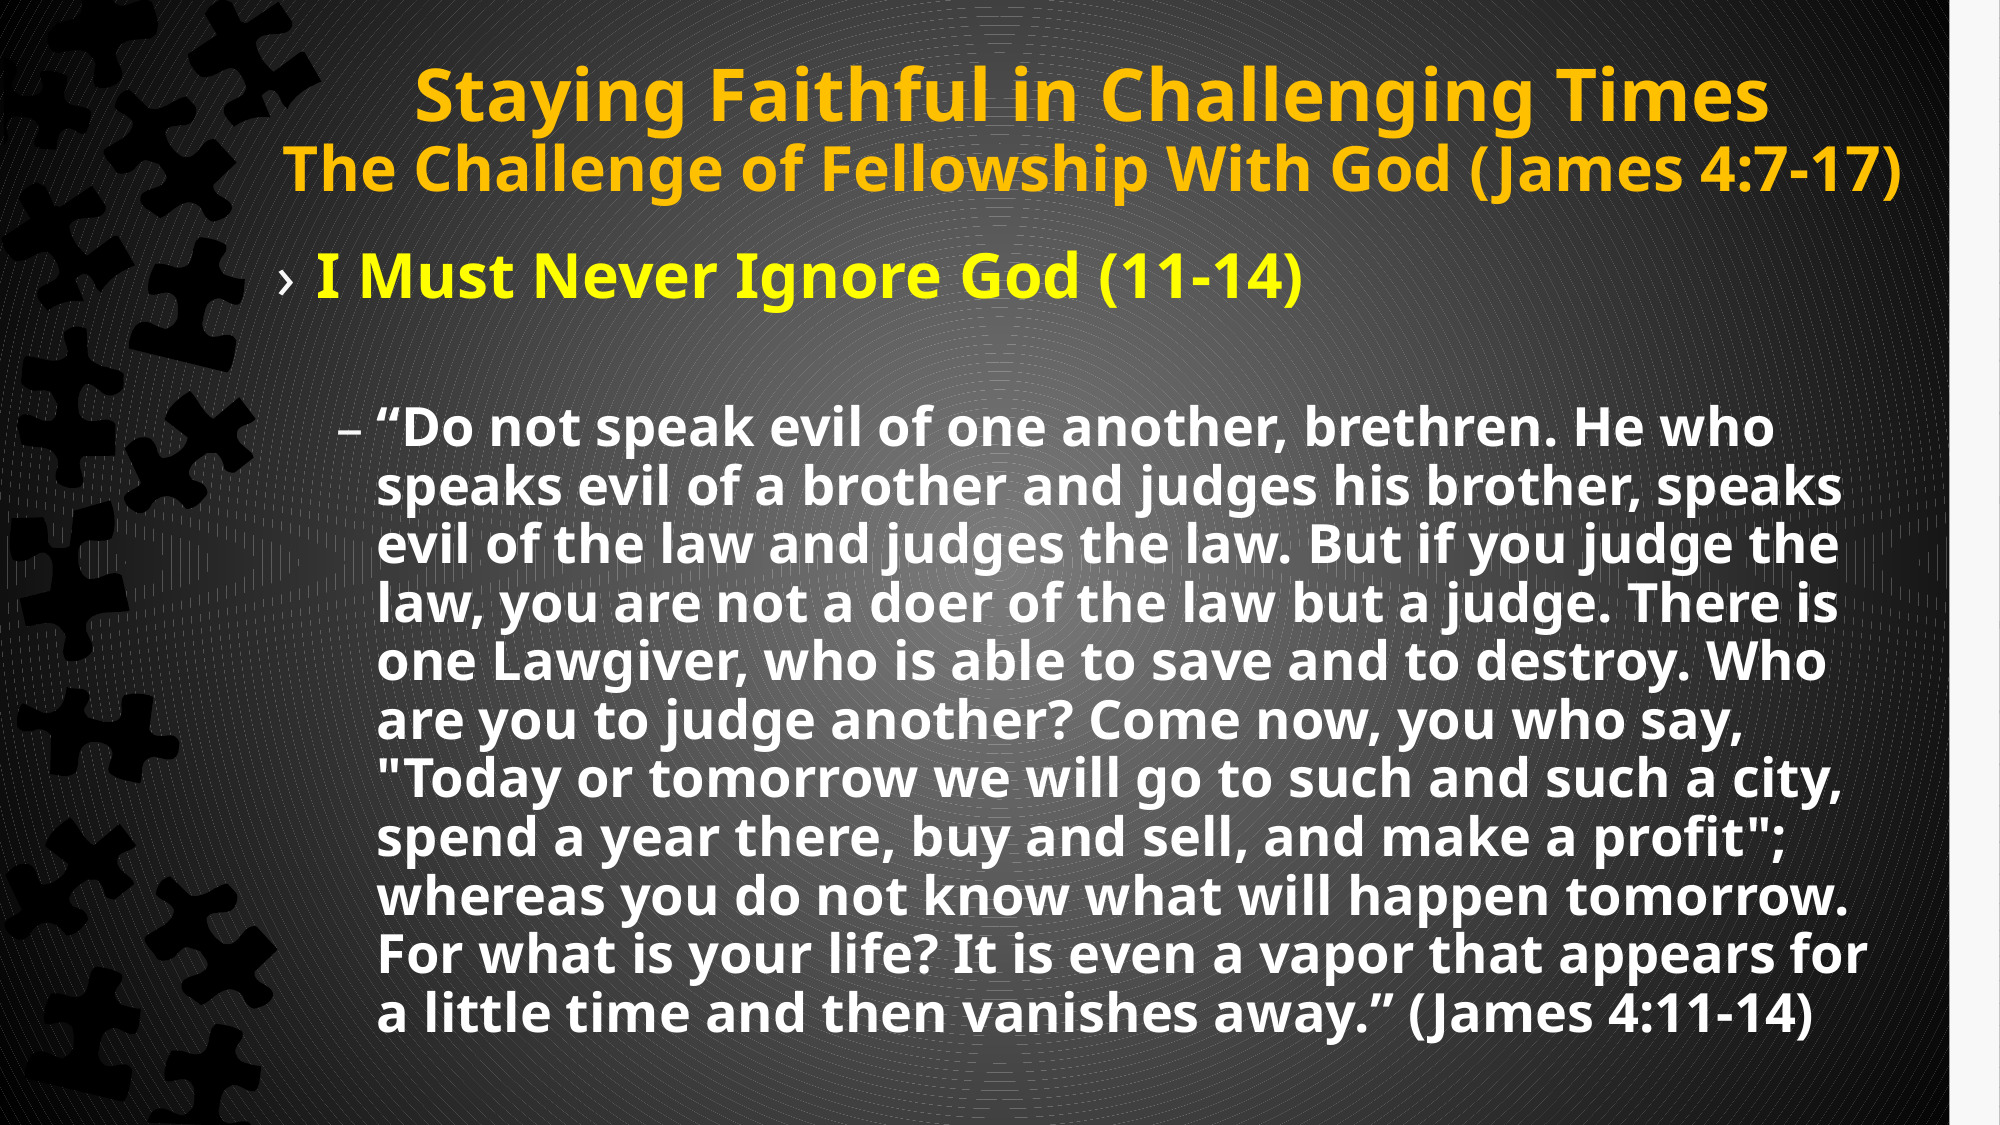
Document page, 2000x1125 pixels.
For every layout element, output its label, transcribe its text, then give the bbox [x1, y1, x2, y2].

title Staying Faithful in Challenging Times The Challenge of Fellowship With God (James 4:7-17) [237, 12, 1950, 213]
list I Must Never Ignore God (11-14) “Do not speak evil of one another, brethren. He who speaks evil of a brother and judges his brother, speaks evil of the law and judges the law. But if you judge the law, you are not a doer of the law but a judge. There is one Lawgiver, who is able to save and to destroy. Who are you to judge another? Come now, you who say, "Today or tomorrow we will go to such and such a city, spend a year there, buy and sell, and make a profit"; whereas you do not know what will happen tomorrow. For what is your life? It is even a vapor that appears for a little time and then vanishes away.” (James 4:11-14) [261, 237, 1930, 1125]
